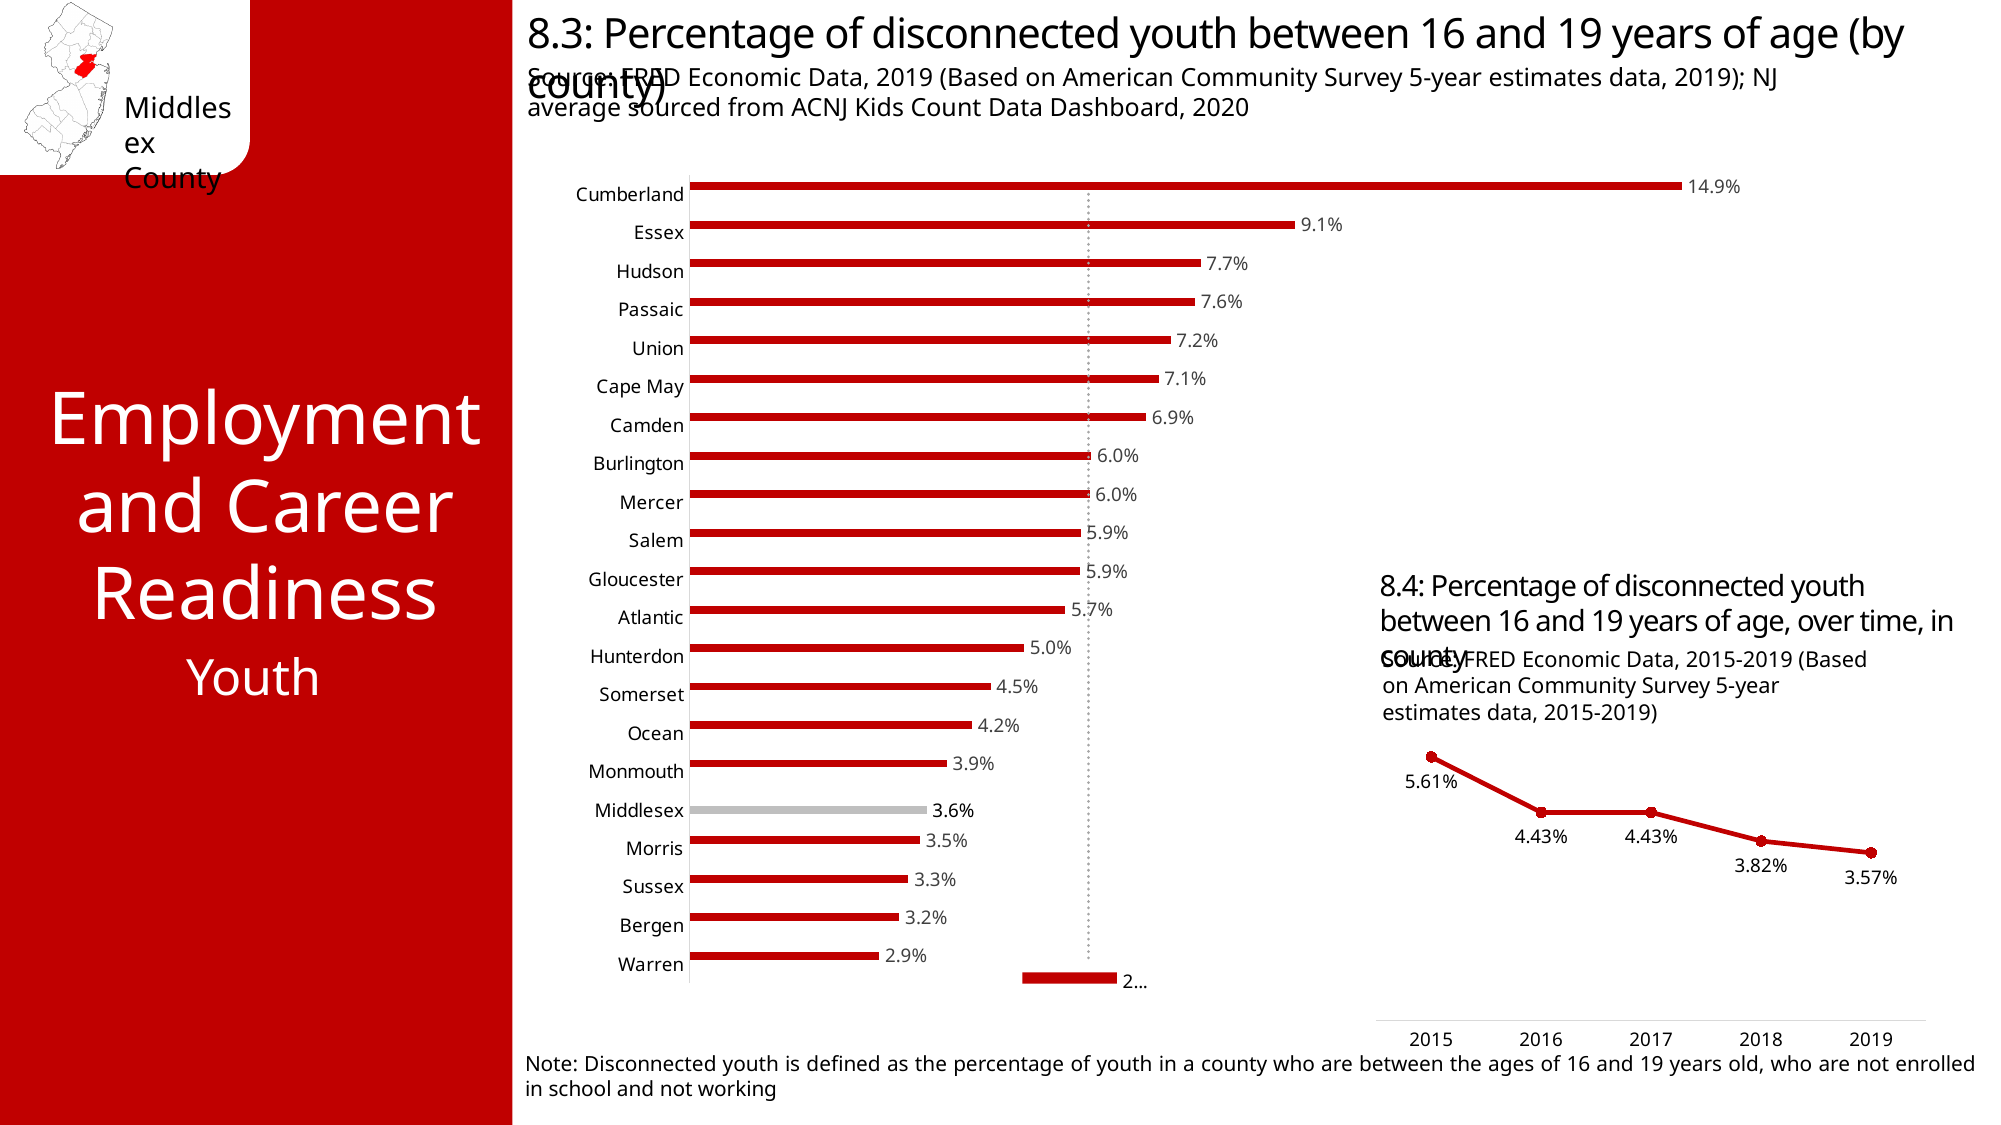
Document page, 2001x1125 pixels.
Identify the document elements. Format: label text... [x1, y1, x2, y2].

picture [24, 2, 113, 169]
text_box Youth [0, 638, 511, 714]
text_box Source: FRED Economic Data, 2015-2019 (Based on American Community Survey 5-year estimates data, 2015-2019) [1791, 638, 1899, 730]
text_box Note: Disconnected youth is defined as the percentage of youth in a county who are between the ages of 16 and 19 years old, who are not enrolled in school and not working [510, 1025, 1991, 1125]
text_box 8.3: Percentage of disconnected youth between 16 and 19 years of age (by county) [512, 0, 1992, 115]
text_box 8.4: Percentage of disconnected youth between 16 and 19 years of age, over time, in county [1791, 560, 1992, 680]
text_box Source: FRED Economic Data, 2019 (Based on American Community Survey 5-year estimates data, 2019); NJ average sourced from ACNJ Kids Count Data Dashboard, 2020 [512, 54, 1891, 130]
text_box Employment and Career Readiness [9, 364, 522, 642]
chart [544, 154, 1938, 1060]
